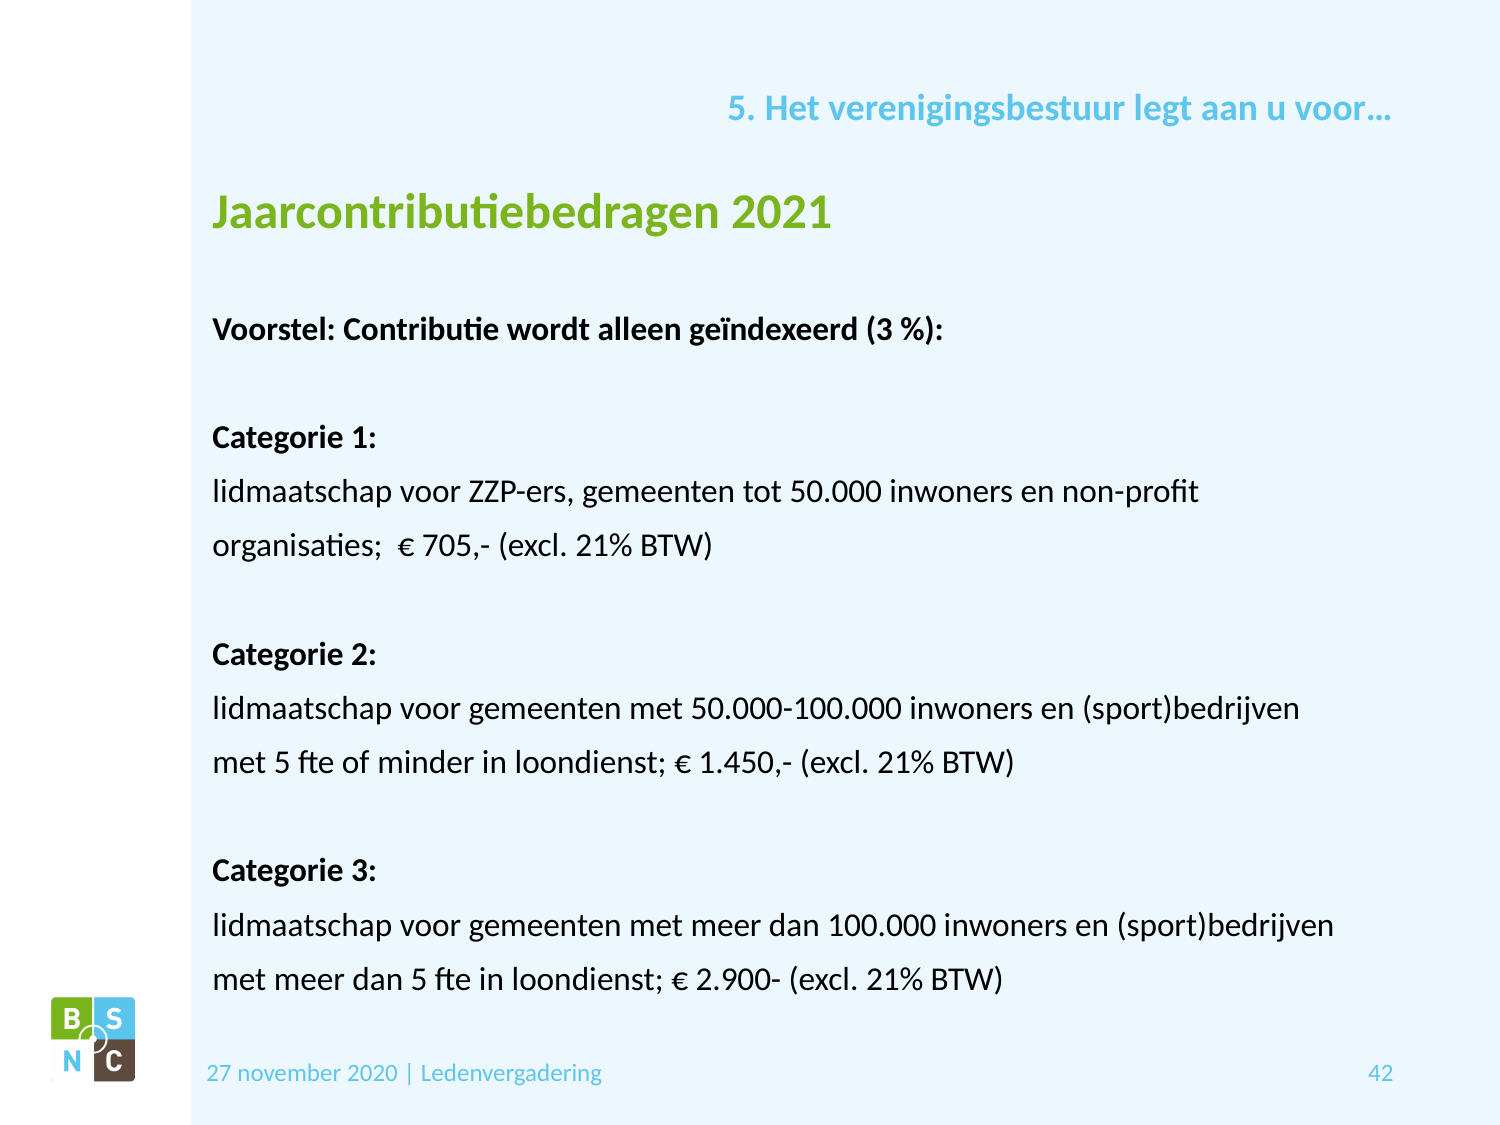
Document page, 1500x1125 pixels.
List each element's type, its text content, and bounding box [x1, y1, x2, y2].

picture [191, 0, 1500, 1125]
text_box 5. Het verenigingsbestuur legt aan u voor… [212, 82, 1394, 142]
list Jaarcontributiebedragen 2021 Voorstel: Contributie wordt alleen geïndexeerd (3 %): Categorie 1: lidmaatschap voor ZZP-ers, gemeenten tot 50.000 inwoners en non-profit organisaties; € 705,- (excl. 21% BTW) Categorie 2: lidmaatschap voor gemeenten met 50.000-100.000 inwoners en (sport)bedrijven met 5 fte of minder in loondienst; € 1.450,- (excl. 21% BTW) Categorie 3: lidmaatschap voor gemeenten met meer dan 100.000 inwoners en (sport)bedrijven met meer dan 5 fte in loondienst; € 2.900- (excl. 21% BTW) [212, 184, 1360, 928]
picture [24, 975, 157, 1091]
text_box 27 november 2020 | Ledenvergadering [248, 1051, 604, 1087]
slide_number 42 [1305, 1051, 1394, 1087]
